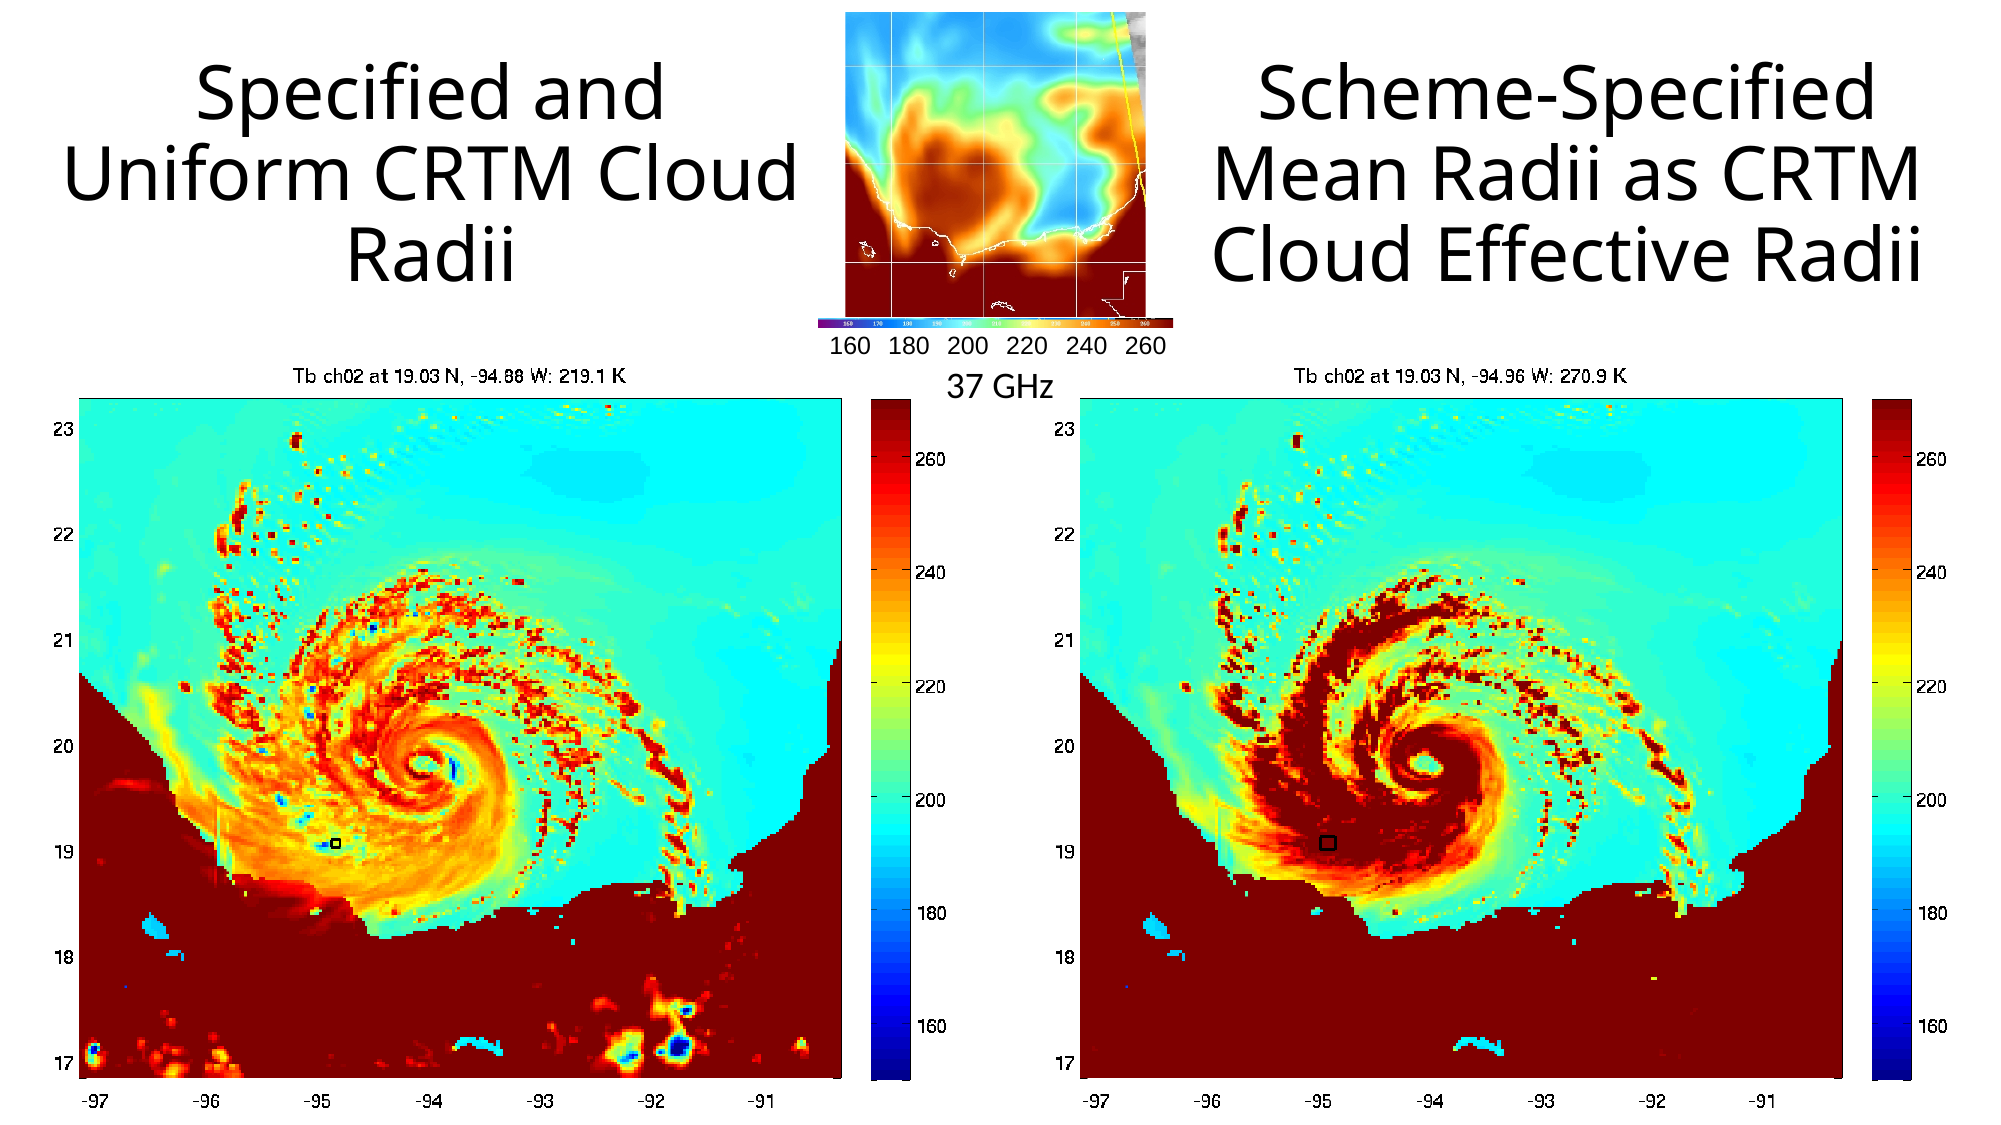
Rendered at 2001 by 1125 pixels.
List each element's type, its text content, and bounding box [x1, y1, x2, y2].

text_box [818, 12, 1182, 360]
title Scheme-Specified Mean Radii as CRTM Cloud Effective Radii [1182, 26, 1964, 327]
text_box 37 GHz [906, 360, 1094, 414]
picture [36, 362, 963, 1113]
picture [1037, 362, 1964, 1113]
text_box Specified and Uniform CRTM Cloud Radii [36, 82, 818, 271]
